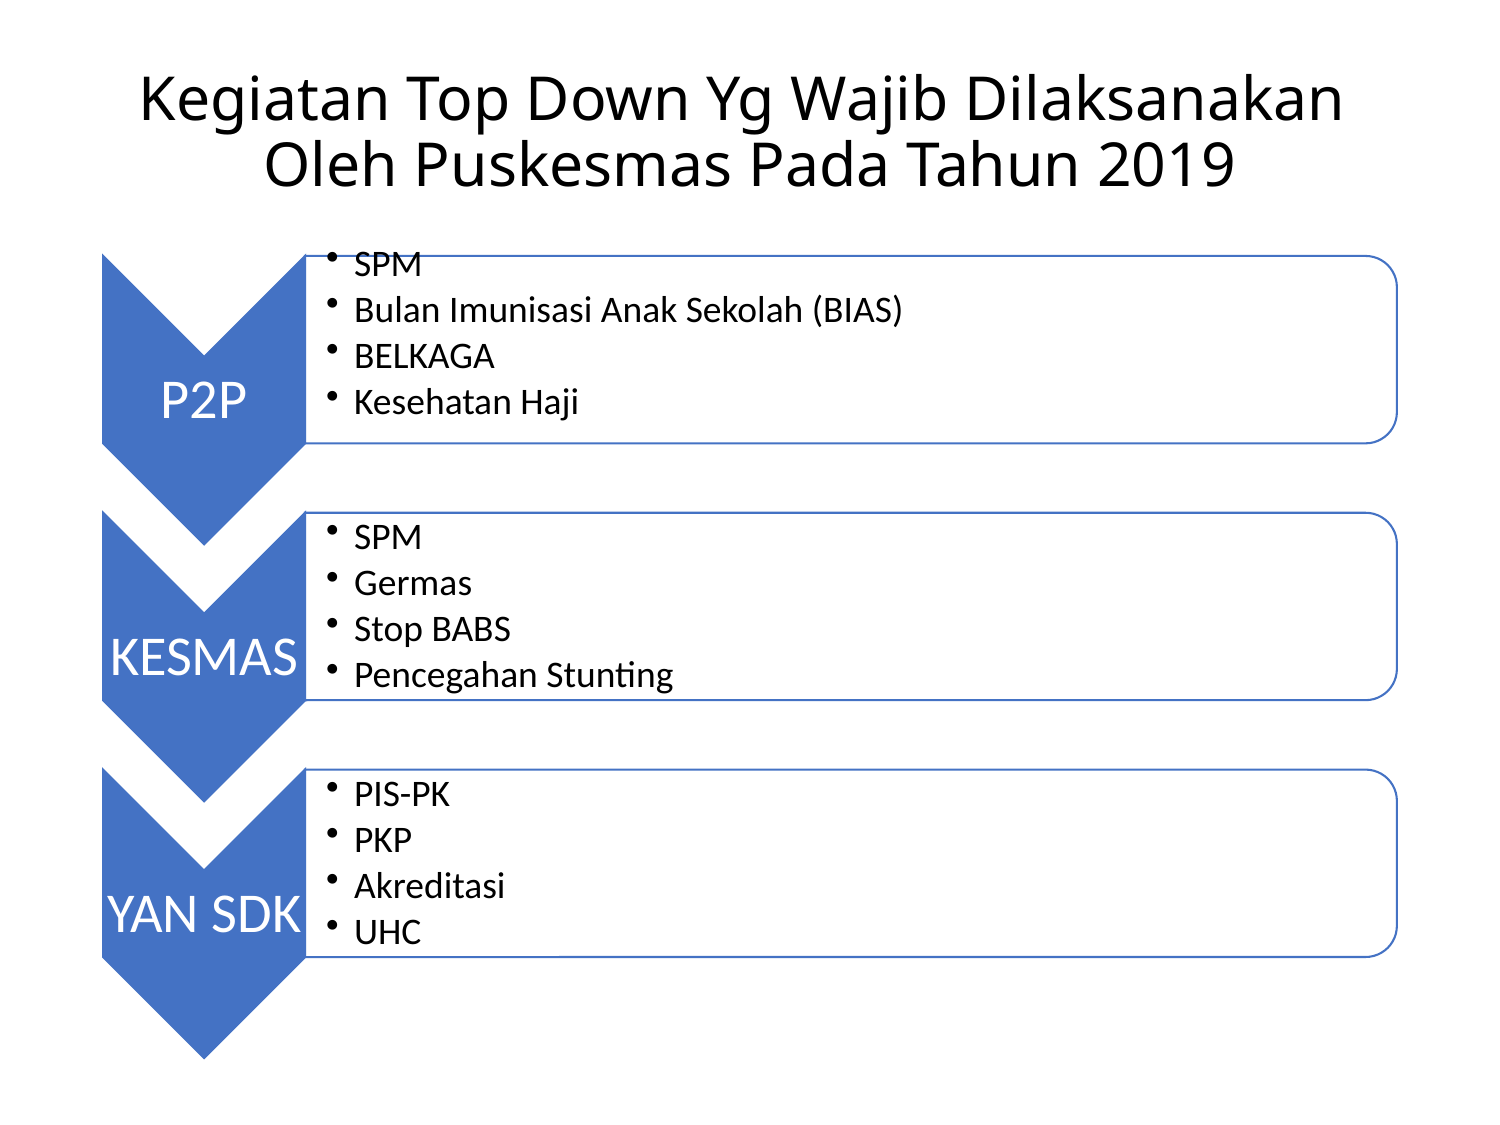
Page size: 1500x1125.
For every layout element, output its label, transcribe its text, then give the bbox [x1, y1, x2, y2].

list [103, 255, 1397, 1059]
title Kegiatan Top Down Yg Wajib Dilaksanakan Oleh Puskesmas Pada Tahun 2019 [103, 59, 1397, 209]
